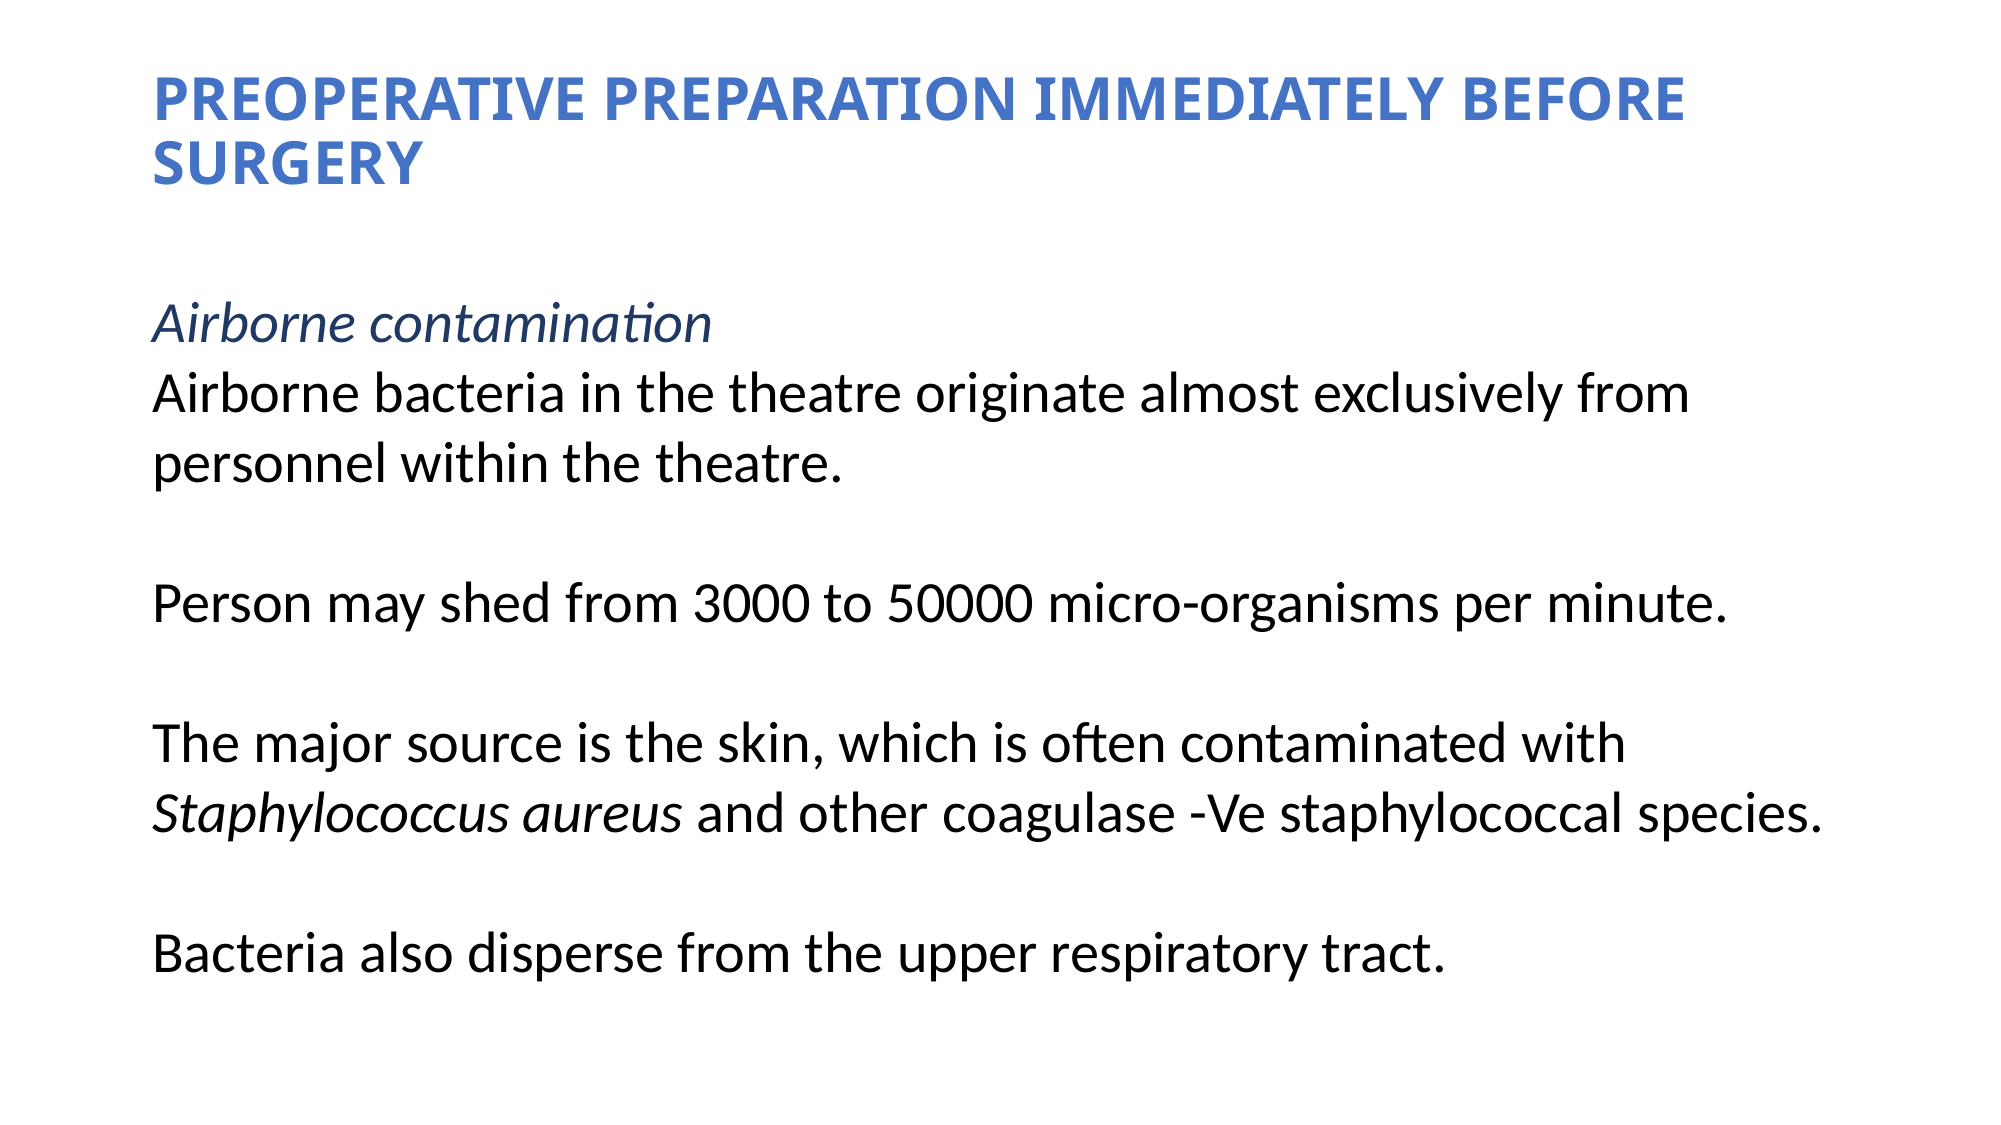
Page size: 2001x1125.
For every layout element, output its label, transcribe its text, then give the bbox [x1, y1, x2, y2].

text_box Airborne contamination Airborne bacteria in the theatre originate almost exclusively from personnel within the theatre. Person may shed from 3000 to 50000 micro-organisms per minute. The major source is the skin, which is often contaminated with Staphylococcus aureus and other coagulase -Ve staphylococcal species. Bacteria also disperse from the upper respiratory tract. [137, 277, 1955, 1082]
title PREOPERATIVE PREPARATION IMMEDIATELY BEFORE SURGERY [137, 59, 1863, 277]
